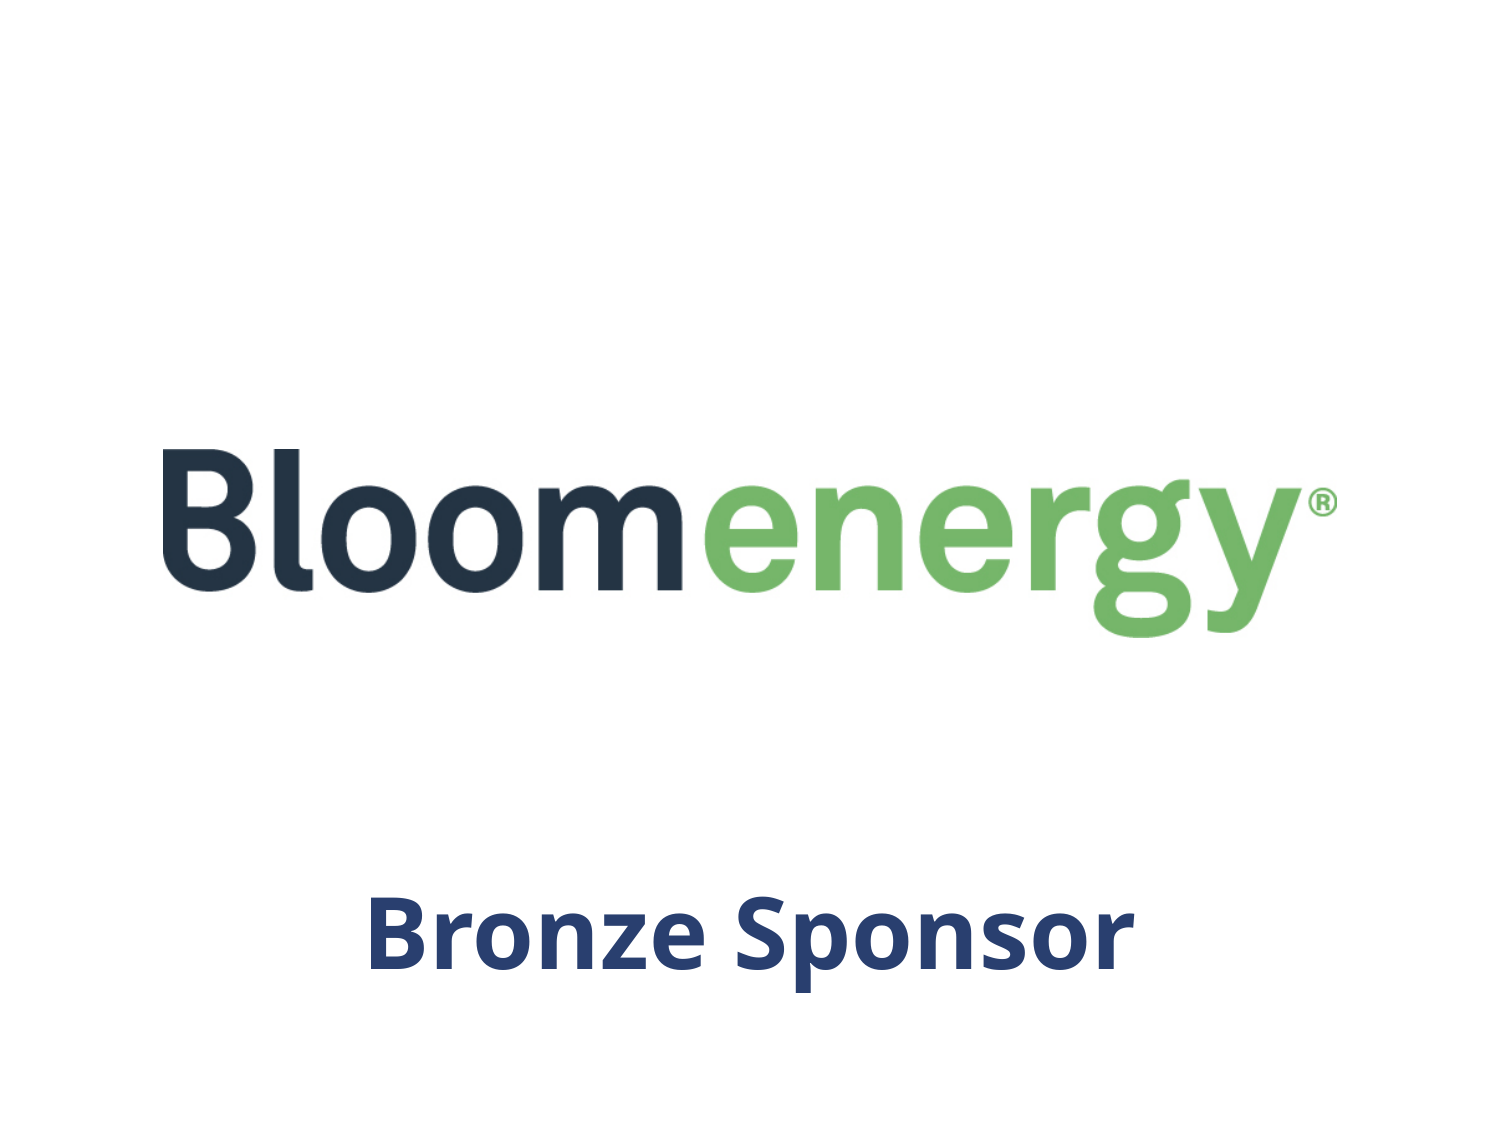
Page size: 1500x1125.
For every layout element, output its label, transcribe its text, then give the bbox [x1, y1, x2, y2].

text_box Bronze Sponsor [74, 862, 1425, 1038]
picture [162, 449, 1338, 638]
